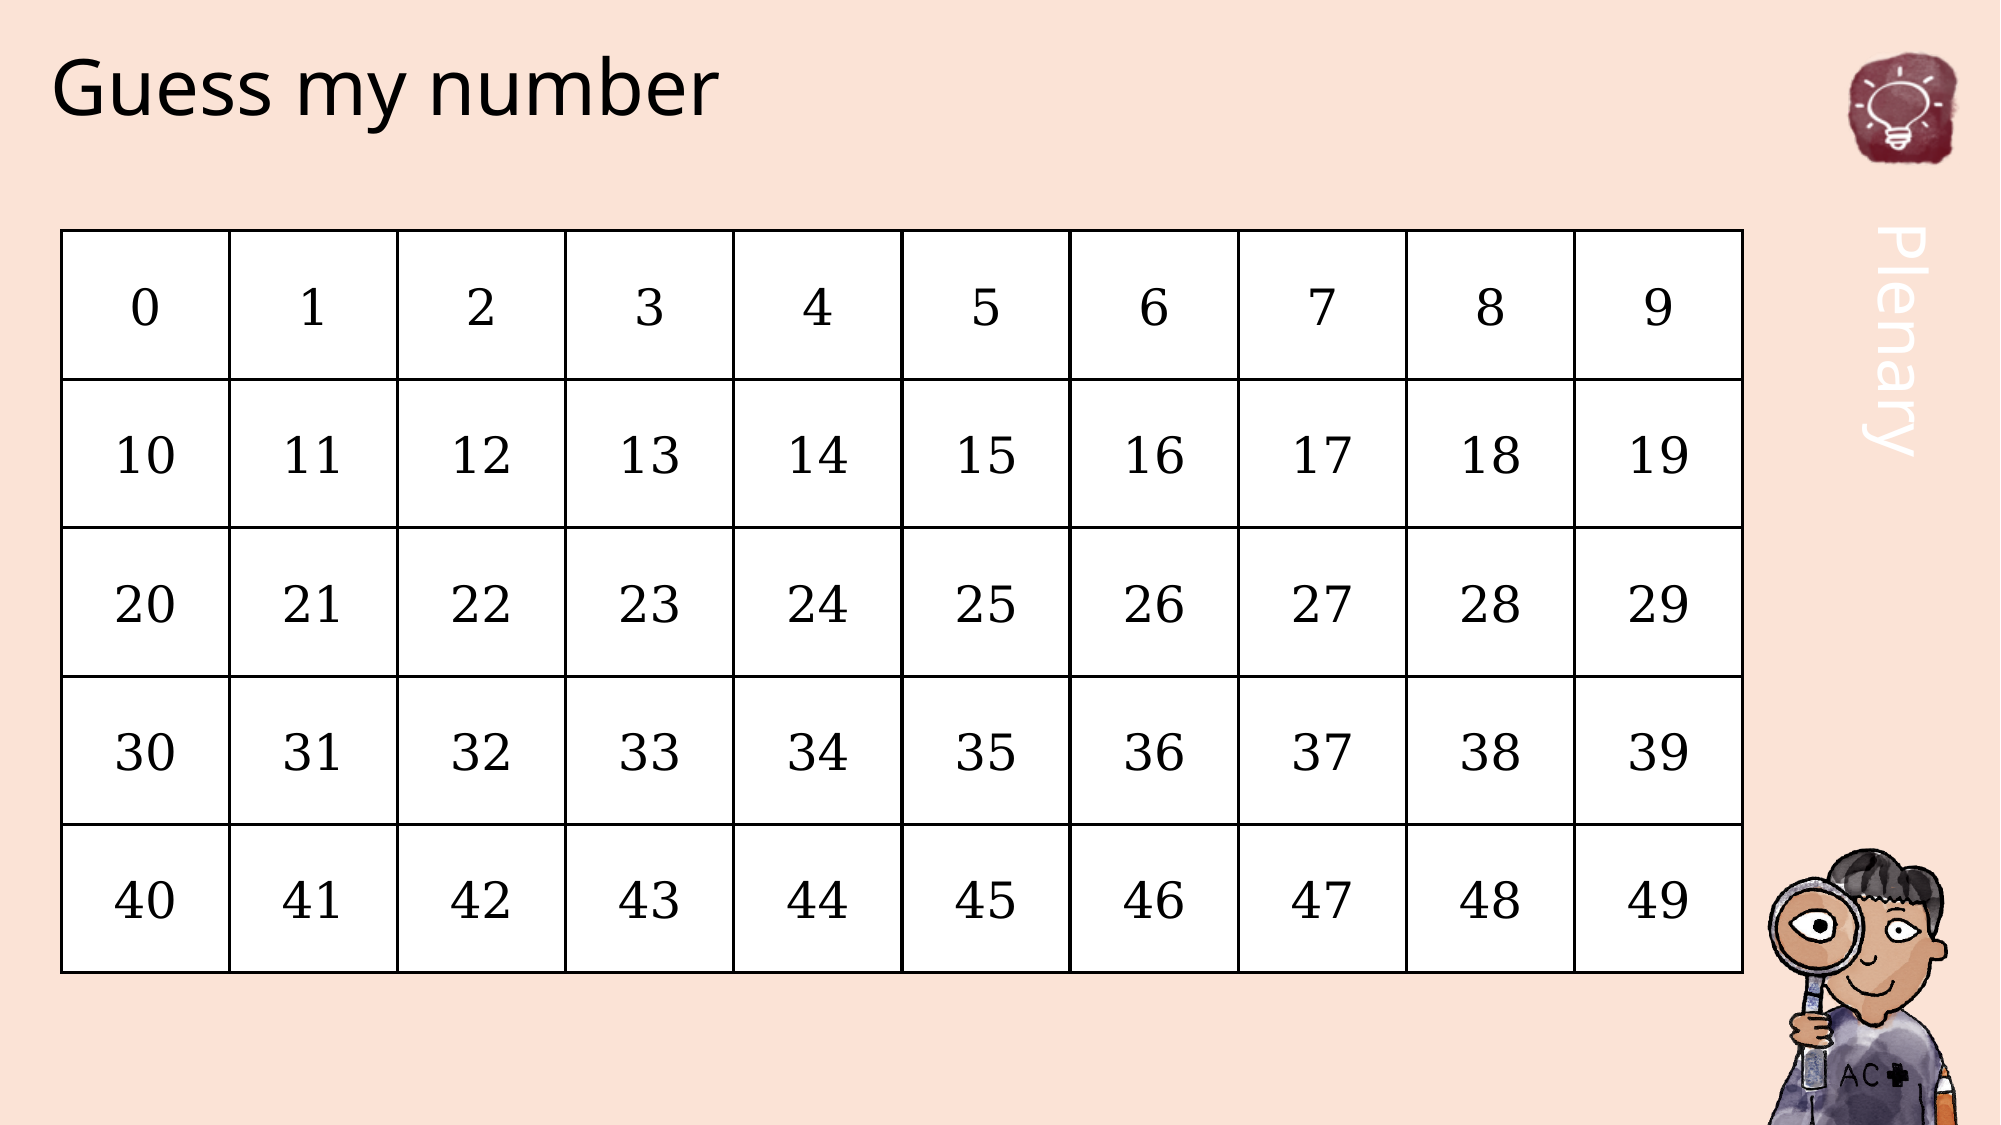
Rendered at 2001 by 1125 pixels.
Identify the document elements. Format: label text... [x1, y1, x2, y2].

picture [1767, 846, 1969, 1125]
picture [1844, 50, 1963, 169]
title Guess my number [35, 40, 1776, 141]
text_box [60, 230, 1744, 974]
